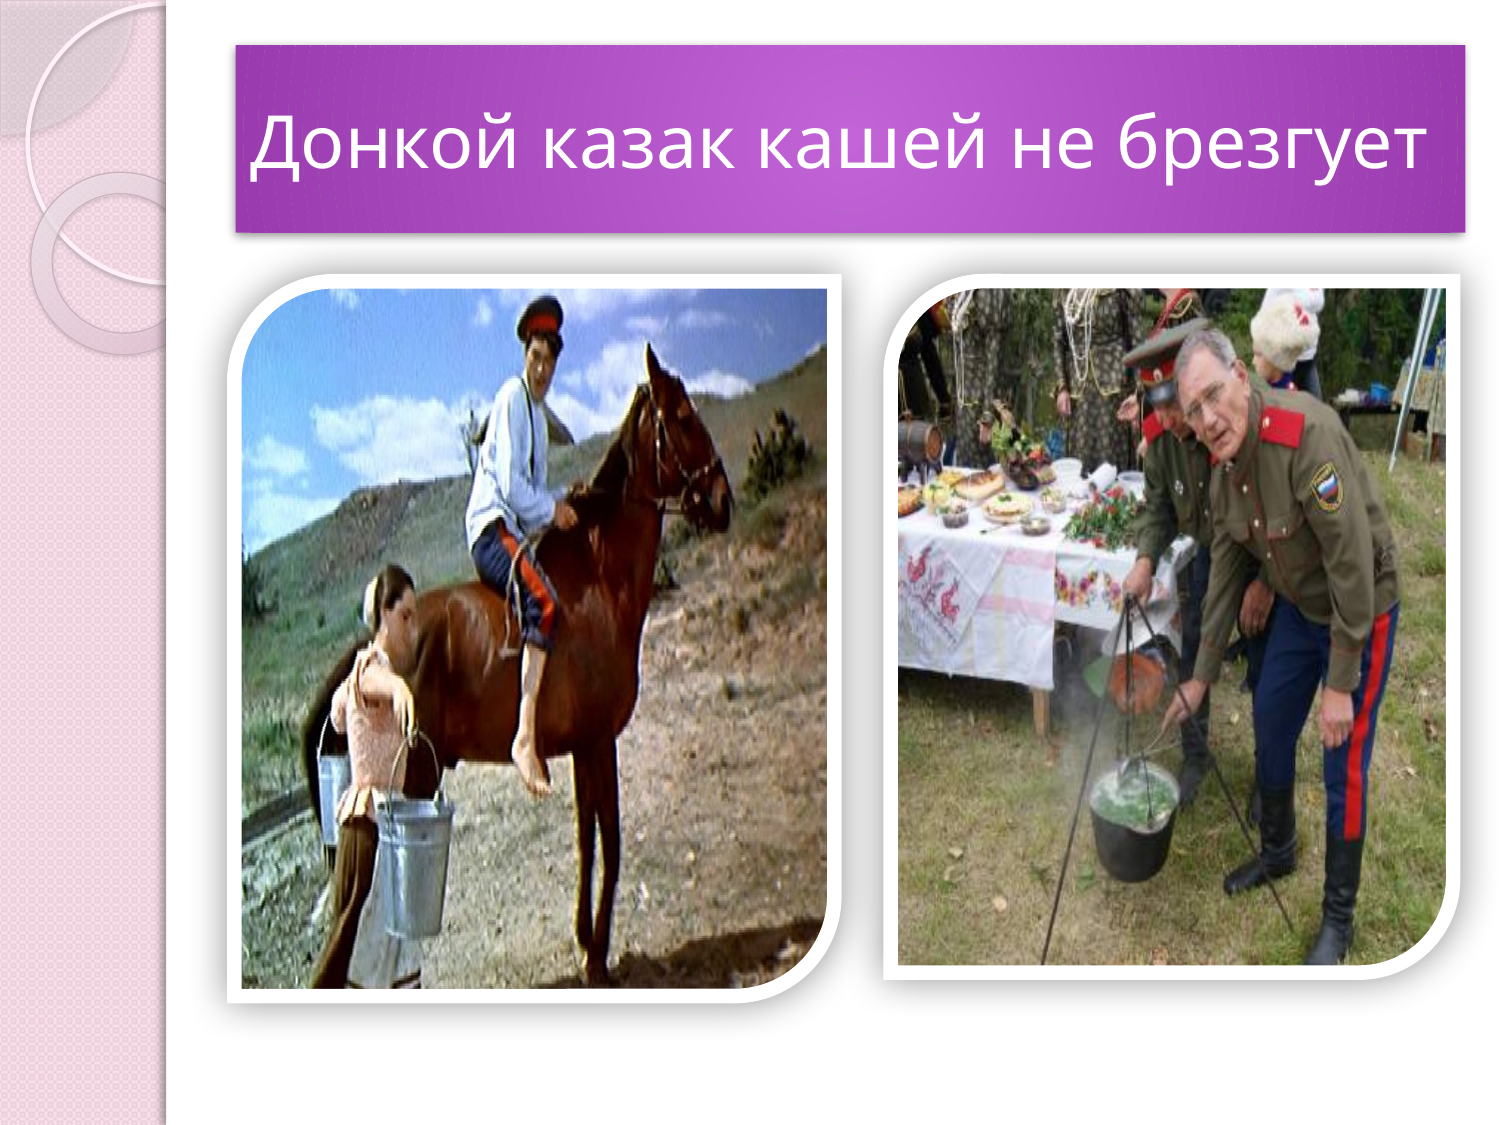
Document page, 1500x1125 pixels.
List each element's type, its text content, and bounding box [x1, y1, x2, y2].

title Донкой казак кашей не брезгует [235, 45, 1466, 233]
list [234, 280, 835, 997]
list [890, 280, 1454, 973]
